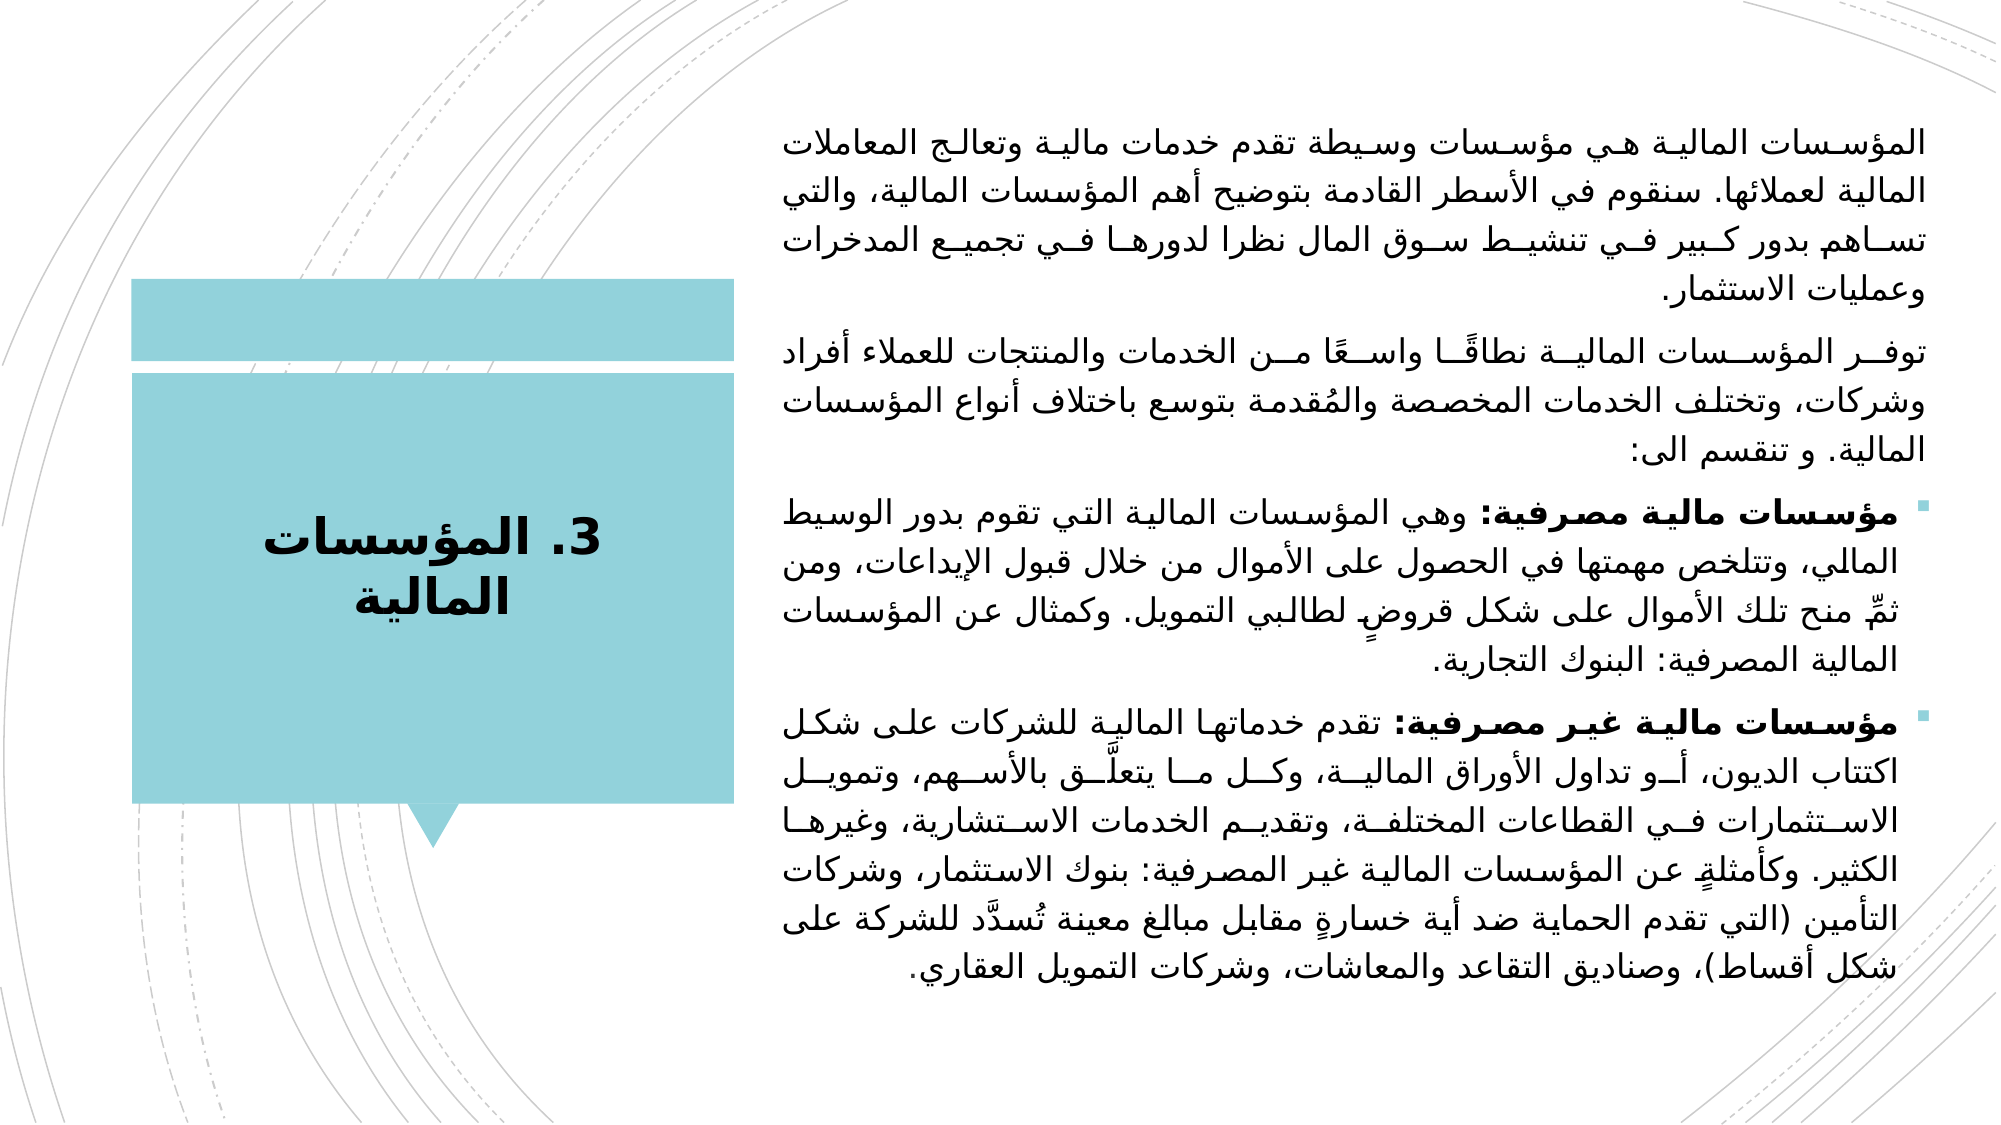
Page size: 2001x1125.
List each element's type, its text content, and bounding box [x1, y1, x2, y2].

title 3. المؤسسات المالية [145, 385, 720, 789]
list المؤسسات المالية هي مؤسسات وسيطة تقدم خدمات مالية وتعالج المعاملات المالية لعملائها. سنقوم في الأسطر القادمة بتوضيح أهم المؤسسات المالية، والتي تساهم بدور كبير في تنشيط سوق المال نظرا لدورها في تجميع المدخرات وعمليات الاستثمار. توفر المؤسسات المالية نطاقًا واسعًا من الخدمات والمنتجات للعملاء أفراد وشركات، وتختلف الخدمات المخصصة والمُقدمة بتوسع باختلاف أنواع المؤسسات المالية. و تنقسم الى: مؤسسات مالية مصرفية: وهي المؤسسات المالية التي تقوم بدور الوسيط المالي، وتتلخص مهمتها في الحصول على الأموال من خلال قبول الإيداعات، ومن ثمِّ منح تلك الأموال على شكل قروضٍ لطالبي التمويل. وكمثال عن المؤسسات المالية المصرفية: البنوك التجارية. مؤسسات مالية غير مصرفية: تقدم خدماتها المالية للشركات على شكل اكتتاب الديون، أو تداول الأوراق المالية، وكل ما يتعلَّق بالأسهم، وتمويل الاستثمارات في القطاعات المختلفة، وتقديم الخدمات الاستشارية، وغيرها الكثير. وكأمثلةٍ عن المؤسسات المالية غير المصرفية: بنوك الاستثمار، وشركات التأمين (التي تقدم الحماية ضد أية خسارةٍ مقابل مبالغ معينة تُسدَّد للشركة على شكل أقساط)، وصناديق التقاعد والمعاشات، وشركات التمويل العقاري. [766, 91, 1942, 1007]
